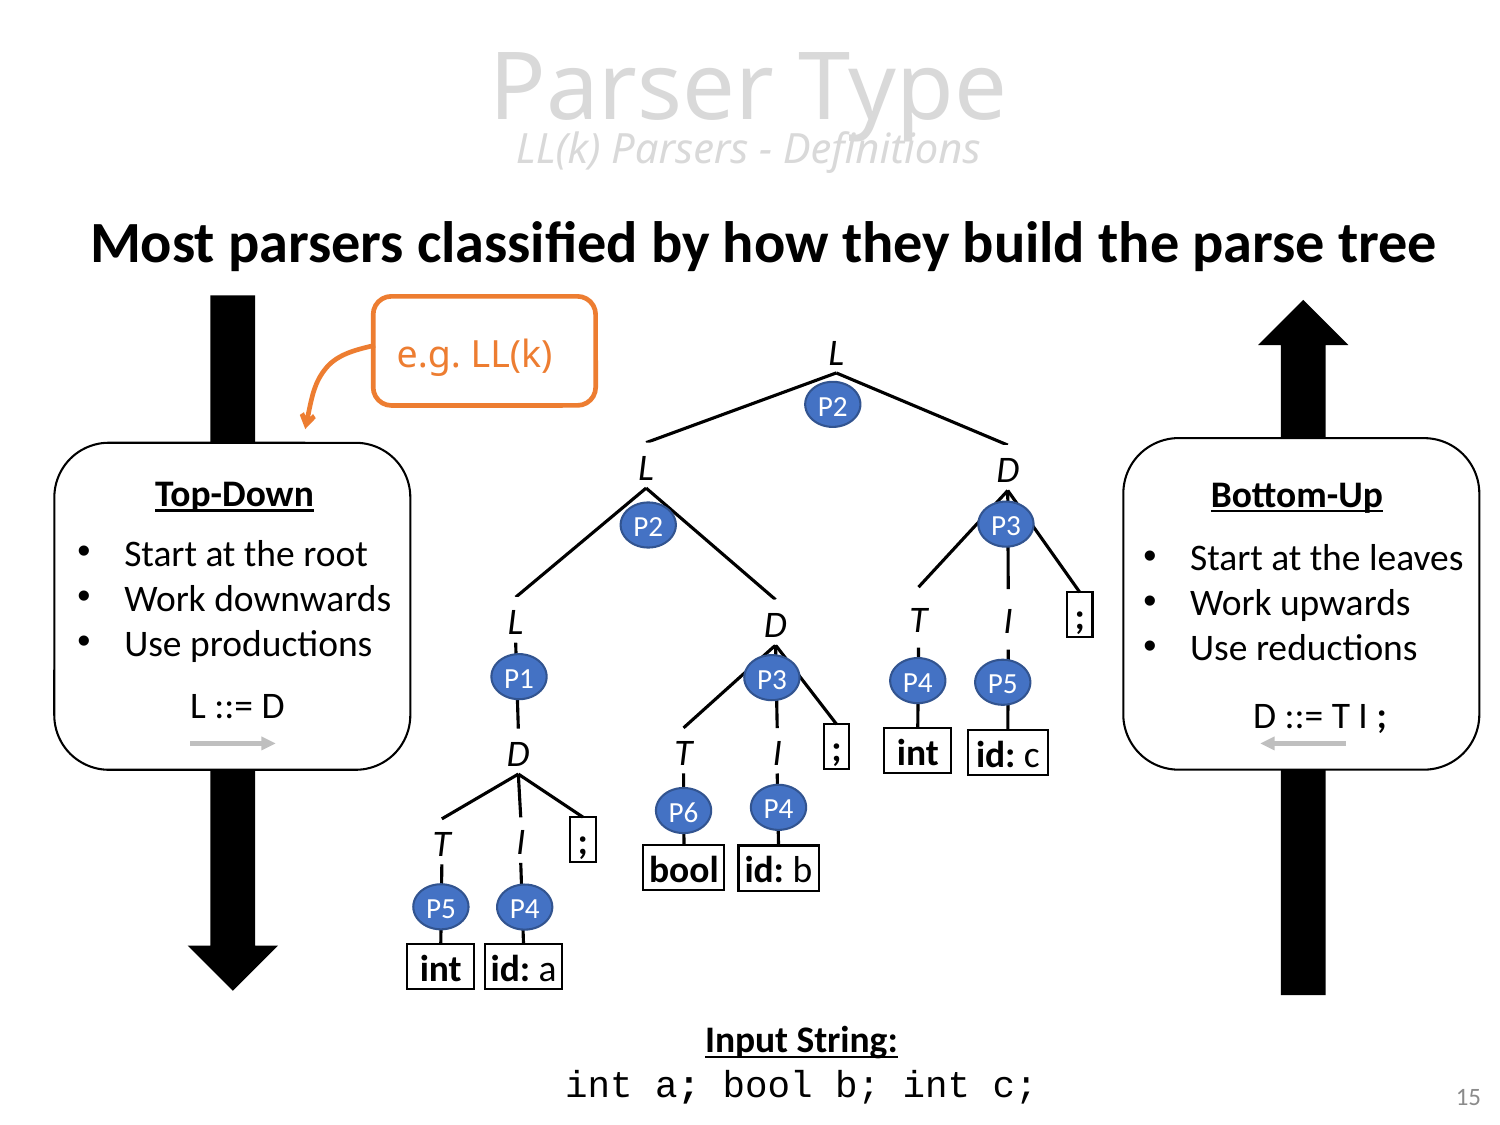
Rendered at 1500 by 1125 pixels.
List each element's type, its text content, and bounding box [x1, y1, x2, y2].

title Parser Type LL(k) Parsers - Definitions [17, 4, 1479, 222]
slide_number 15 [1158, 1065, 1497, 1125]
text_box Start at the root Work downwards Use productions [62, 521, 407, 716]
text_box [300, 344, 376, 430]
text_box [1280, 771, 1326, 996]
text_box e.g. LL(k) [381, 322, 590, 382]
text_box [1258, 299, 1349, 437]
list Most parsers classified by how they build the parse tree [75, 204, 1459, 297]
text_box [407, 327, 1093, 990]
text_box [53, 441, 407, 771]
text_box L ::= D [175, 674, 300, 734]
text_box Top-Down [140, 461, 329, 521]
text_box [210, 297, 256, 441]
text_box D ::= T I ; [1238, 683, 1402, 744]
text_box [372, 297, 597, 407]
text_box Bottom-Up [1195, 462, 1398, 523]
text_box Start at the leaves Work upwards Use reductions [1128, 525, 1479, 675]
text_box [1122, 437, 1481, 771]
text_box Input String: int a; bool b; int c; [550, 1008, 1053, 1113]
text_box [187, 771, 279, 991]
